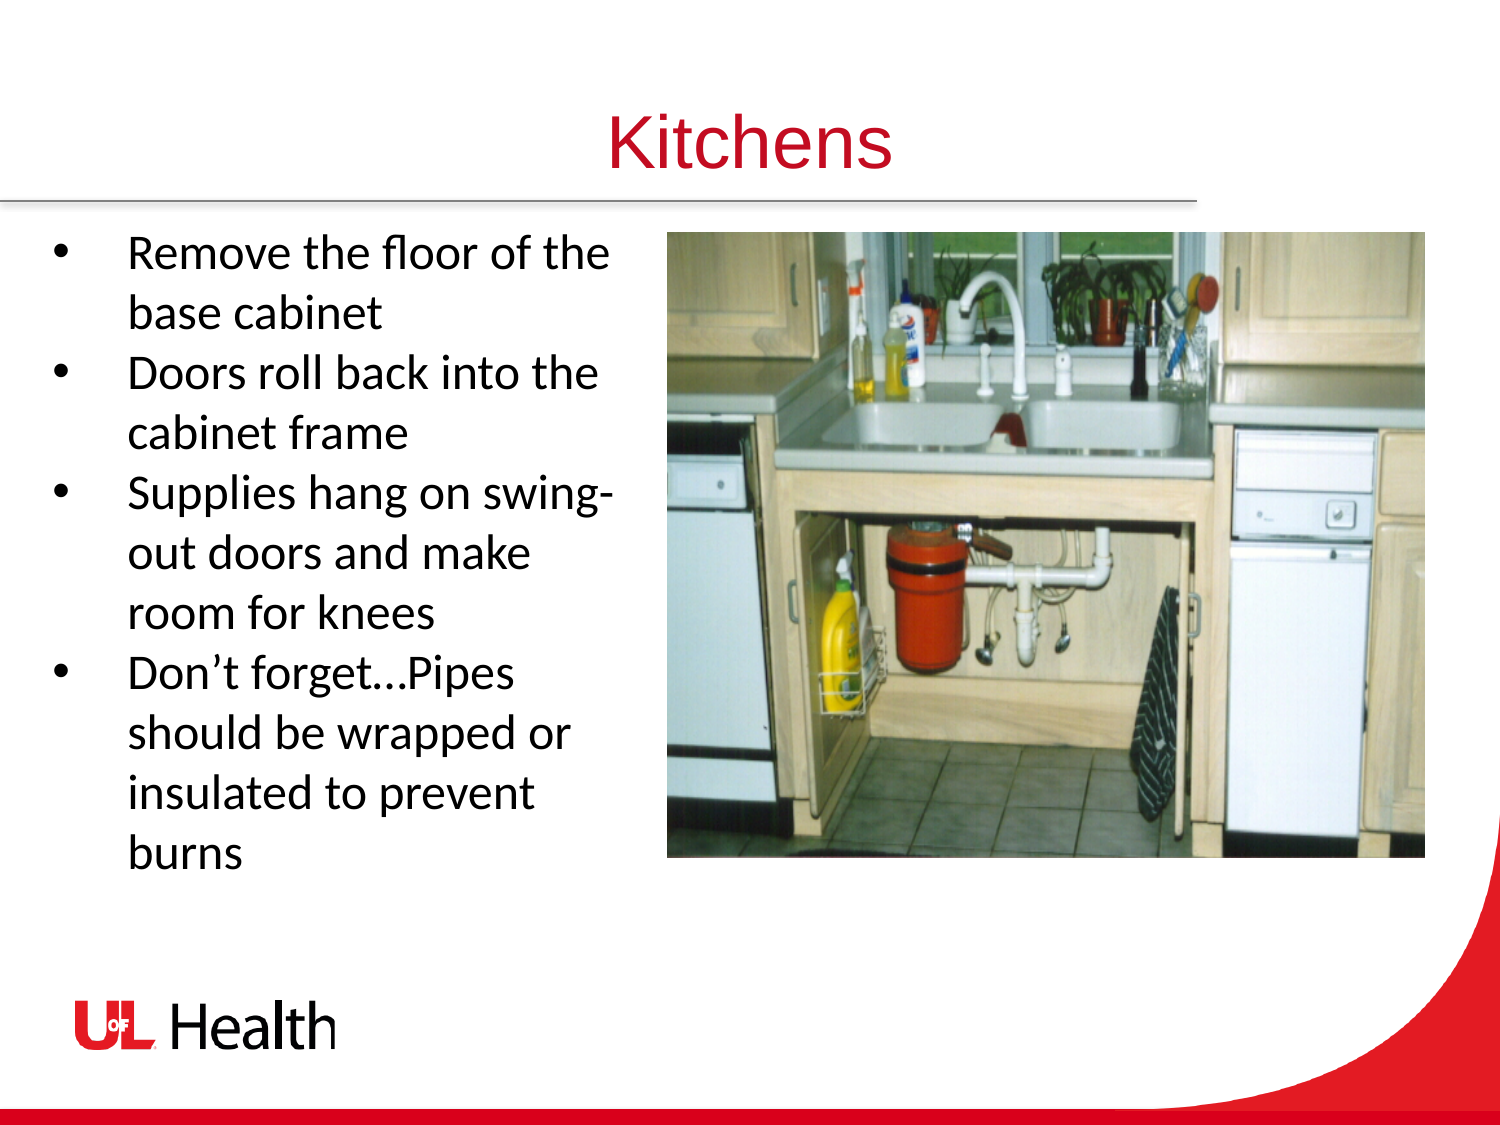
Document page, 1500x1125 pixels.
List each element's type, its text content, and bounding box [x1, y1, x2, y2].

text_box Remove the floor of the base cabinet Doors roll back into the cabinet frame Supplies hang on swing-out doors and make room for knees Don’t forget…Pipes should be wrapped or insulated to prevent burns [37, 212, 653, 888]
title Kitchens [75, 45, 1425, 233]
picture [666, 232, 1500, 1111]
